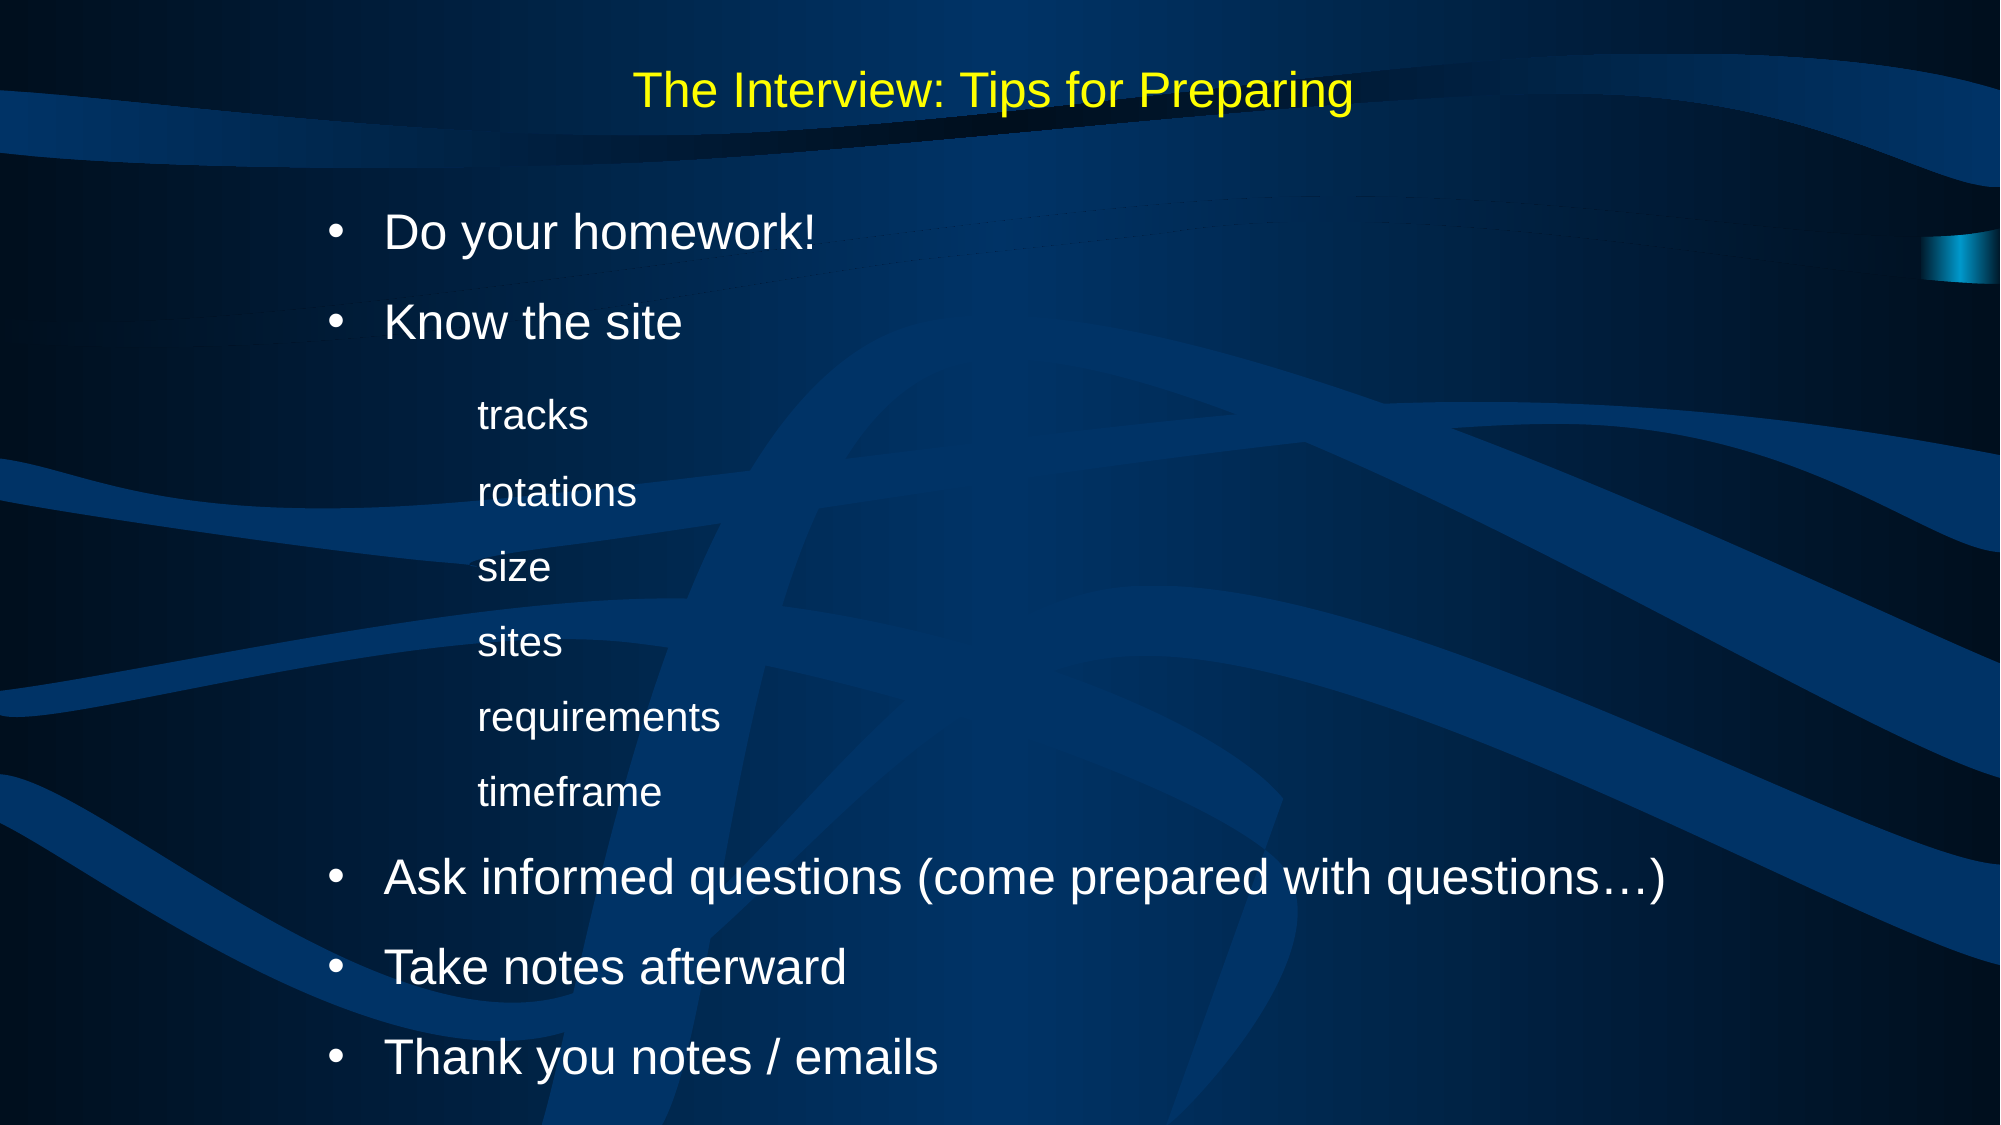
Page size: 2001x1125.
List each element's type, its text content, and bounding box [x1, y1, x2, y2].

text_box Do your homework! Know the site tracks rotations size sites requirements timeframe Ask informed questions (come prepared with questions…) Take notes afterward Thank you notes / emails [312, 162, 1683, 1093]
text_box The Interview: Tips for Preparing [249, 49, 1738, 125]
